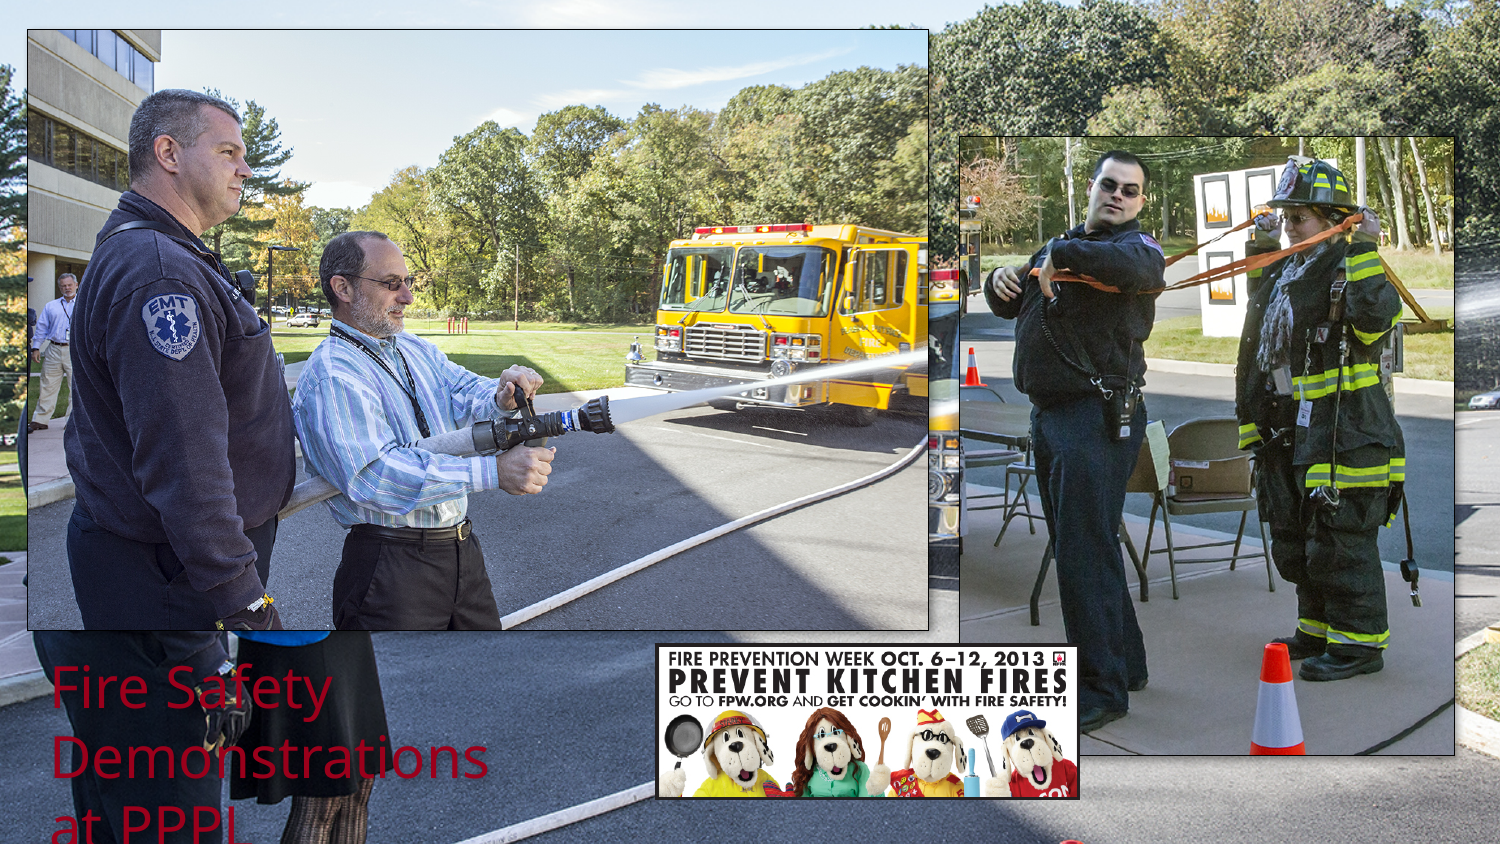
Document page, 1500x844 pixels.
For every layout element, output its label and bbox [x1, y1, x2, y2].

picture [0, 0, 1500, 844]
text_box [33, 642, 1080, 801]
